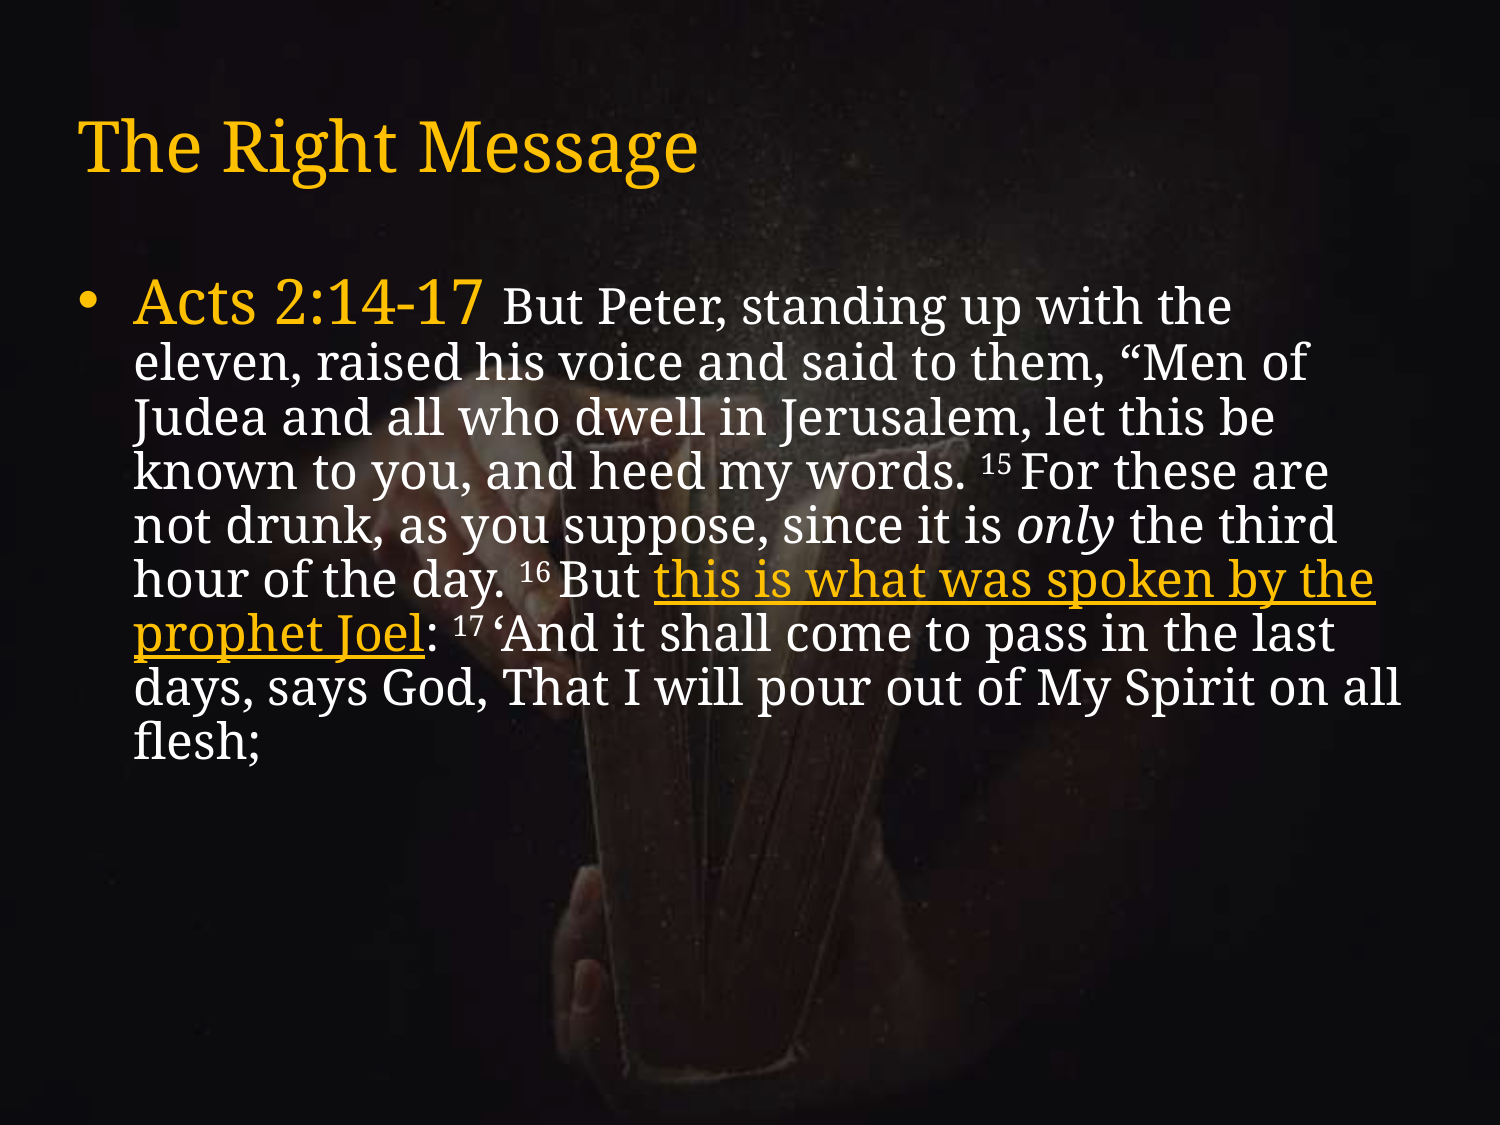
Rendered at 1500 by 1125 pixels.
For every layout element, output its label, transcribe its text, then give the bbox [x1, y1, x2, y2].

list Acts 2:14-17 But Peter, standing up with the eleven, raised his voice and said to them, “Men of Judea and all who dwell in Jerusalem, let this be known to you, and heed my words. 15 For these are not drunk, as you suppose, since it is only the third hour of the day. 16 But this is what was spoken by the prophet Joel: 17 ‘And it shall come to pass in the last days, says God, That I will pour out of My Spirit on all flesh; [62, 275, 1425, 975]
title The Right Message [62, 50, 975, 238]
picture [0, 0, 1500, 1125]
